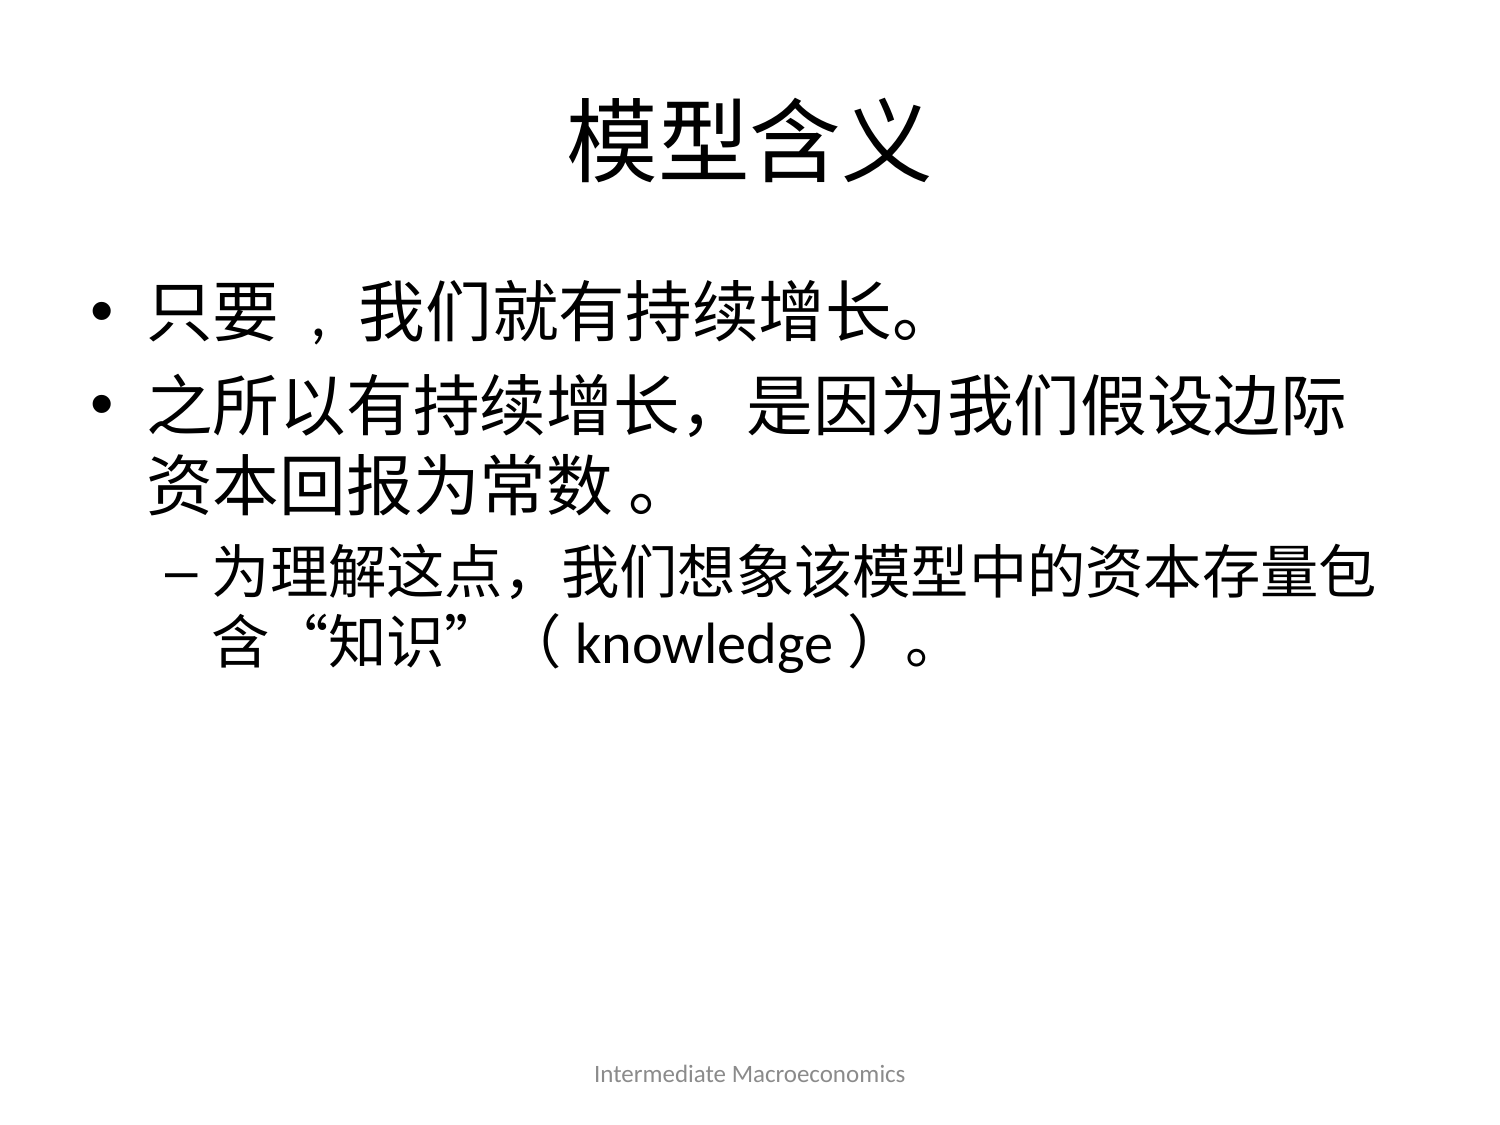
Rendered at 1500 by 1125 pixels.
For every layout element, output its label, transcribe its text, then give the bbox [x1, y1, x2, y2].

footer Intermediate Macroeconomics [512, 1042, 988, 1103]
title 模型含义 [75, 45, 1425, 233]
